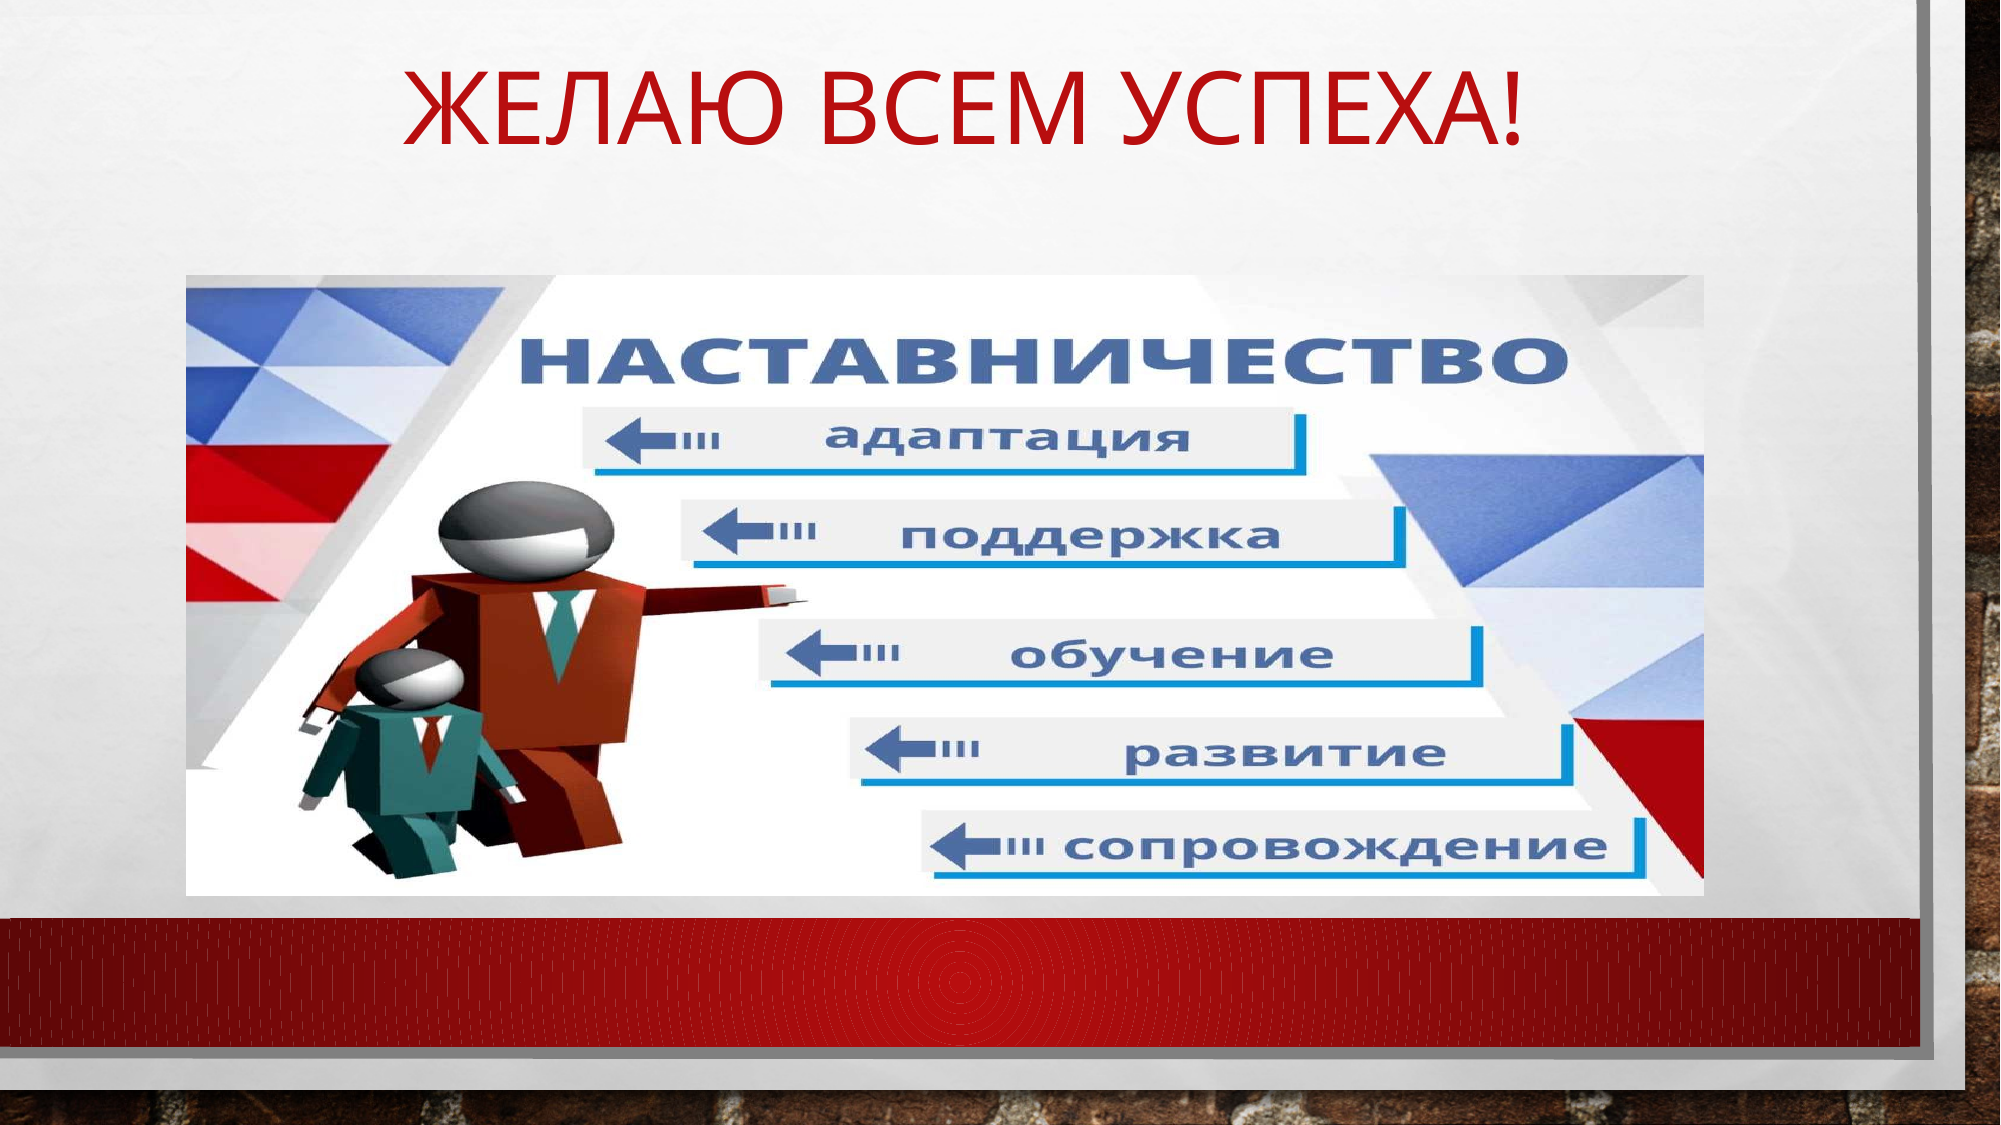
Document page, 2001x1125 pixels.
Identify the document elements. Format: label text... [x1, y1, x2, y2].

picture [0, 0, 2000, 1125]
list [186, 274, 1704, 897]
title Желаю всем успеха! [112, 49, 1818, 175]
